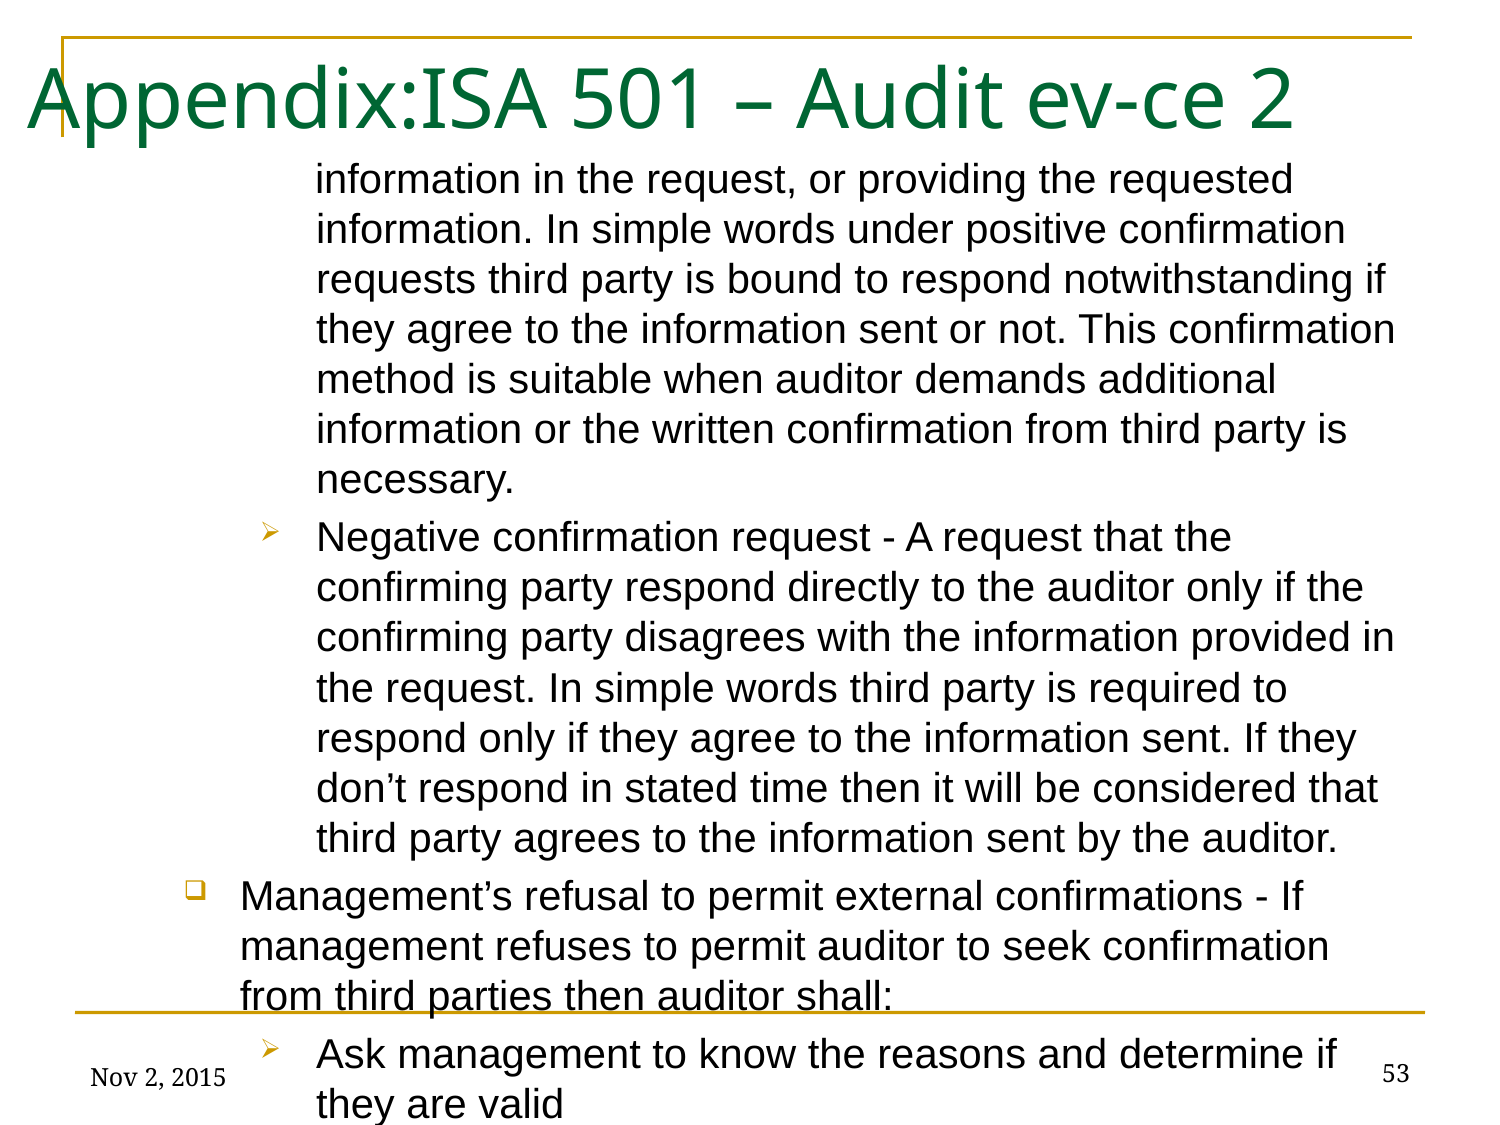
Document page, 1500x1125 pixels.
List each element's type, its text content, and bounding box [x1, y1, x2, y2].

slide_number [74, 1023, 426, 1100]
list information in the request, or providing the requested information. In simple words under positive confirmation requests third party is bound to respond notwithstanding if they agree to the information sent or not. This confirmation method is suitable when auditor demands additional information or the written confirmation from third party is necessary. Negative confirmation request - A request that the confirming party respond directly to the auditor only if the confirming party disagrees with the information provided in the request. In simple words third party is required to respond only if they agree to the information sent. If they don’t respond in stated time then it will be considered that third party agrees to the information sent by the auditor. Management’s refusal to permit external confirmations - If management refuses to permit auditor to seek confirmation from third parties then auditor shall: Ask management to know the reasons and determine if they are valid [74, 225, 1426, 1088]
title Appendix:ISA 501 – Audit ev-ce 2 [12, 37, 1500, 225]
slide_number 53 [1074, 1023, 1426, 1100]
